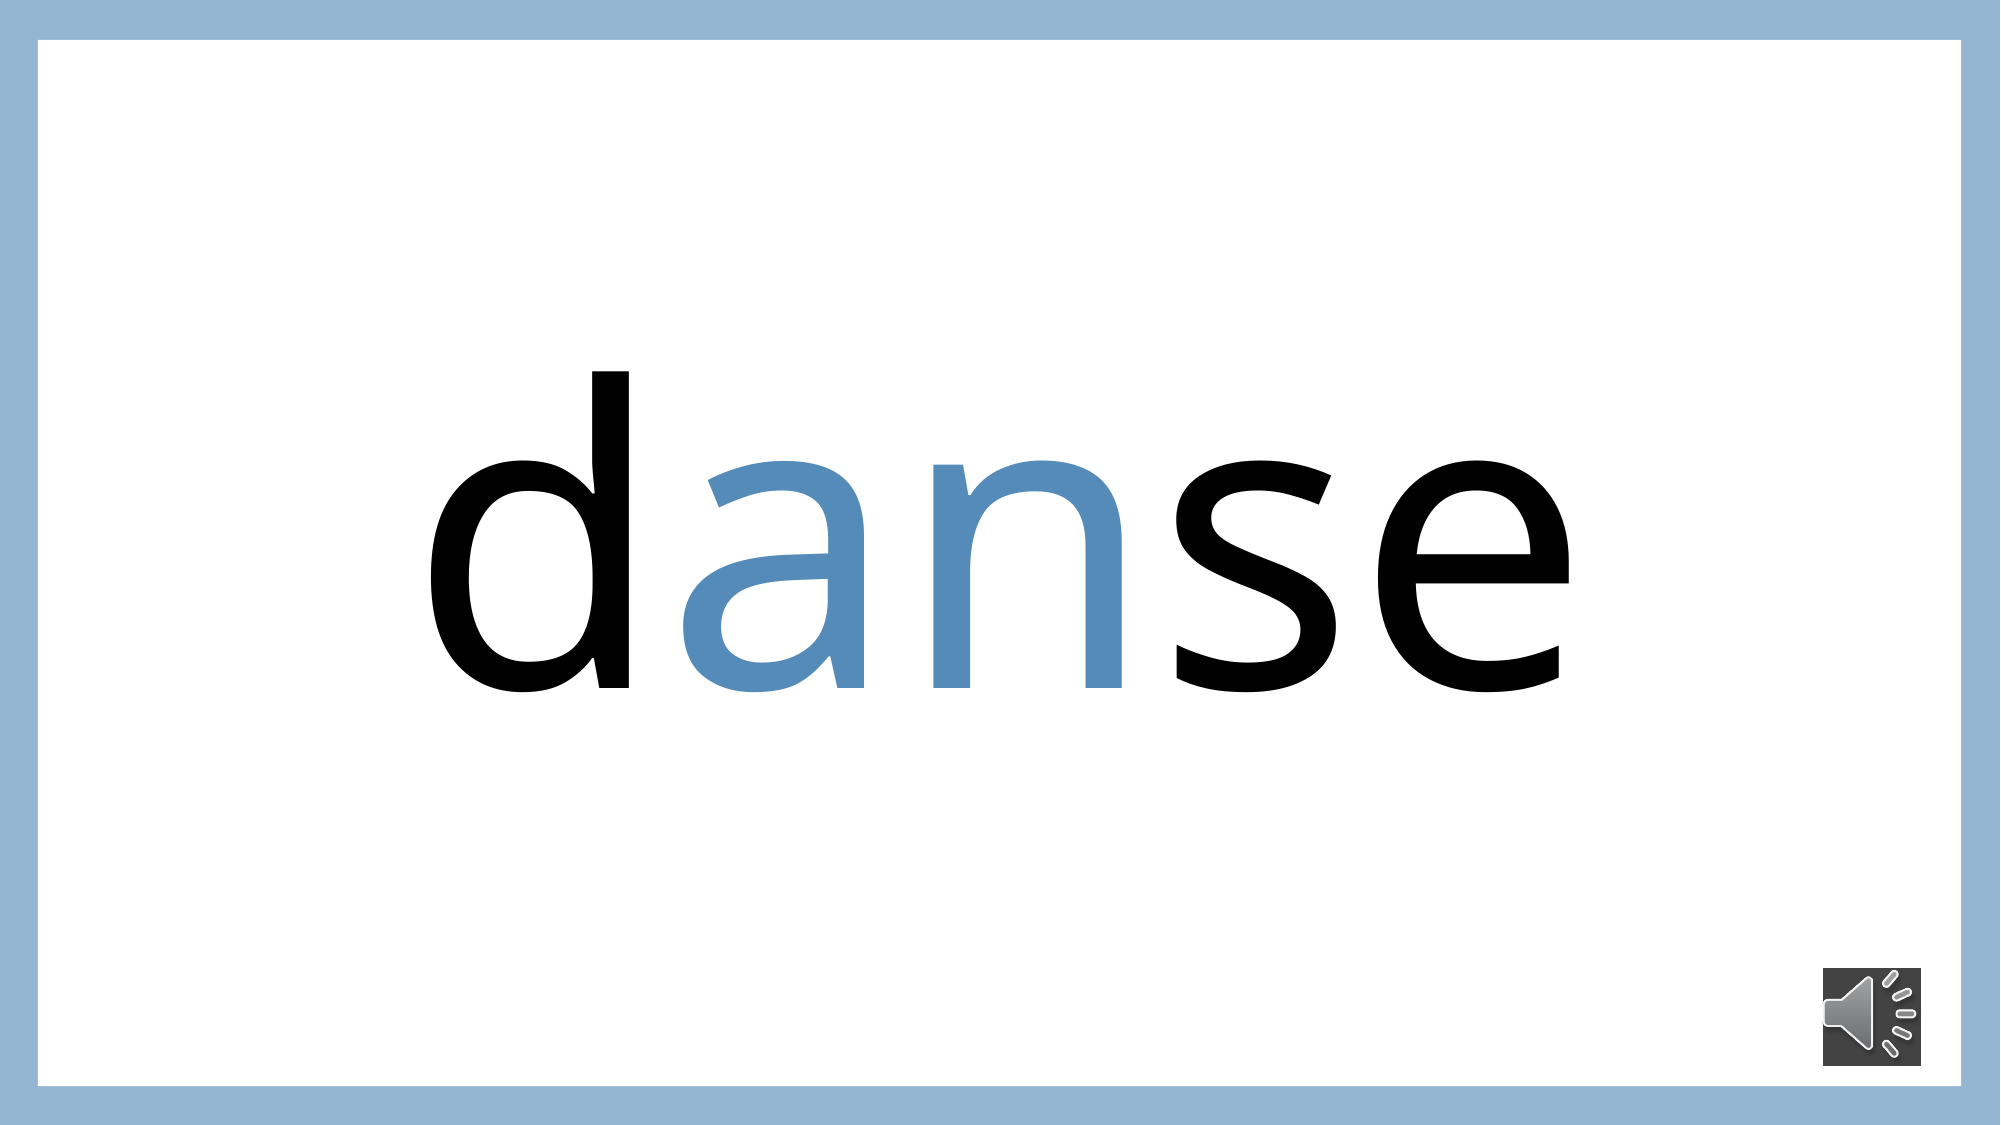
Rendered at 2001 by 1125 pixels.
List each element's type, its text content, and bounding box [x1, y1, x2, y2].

picture [1821, 966, 1923, 1068]
text_box danse [393, 264, 1606, 780]
